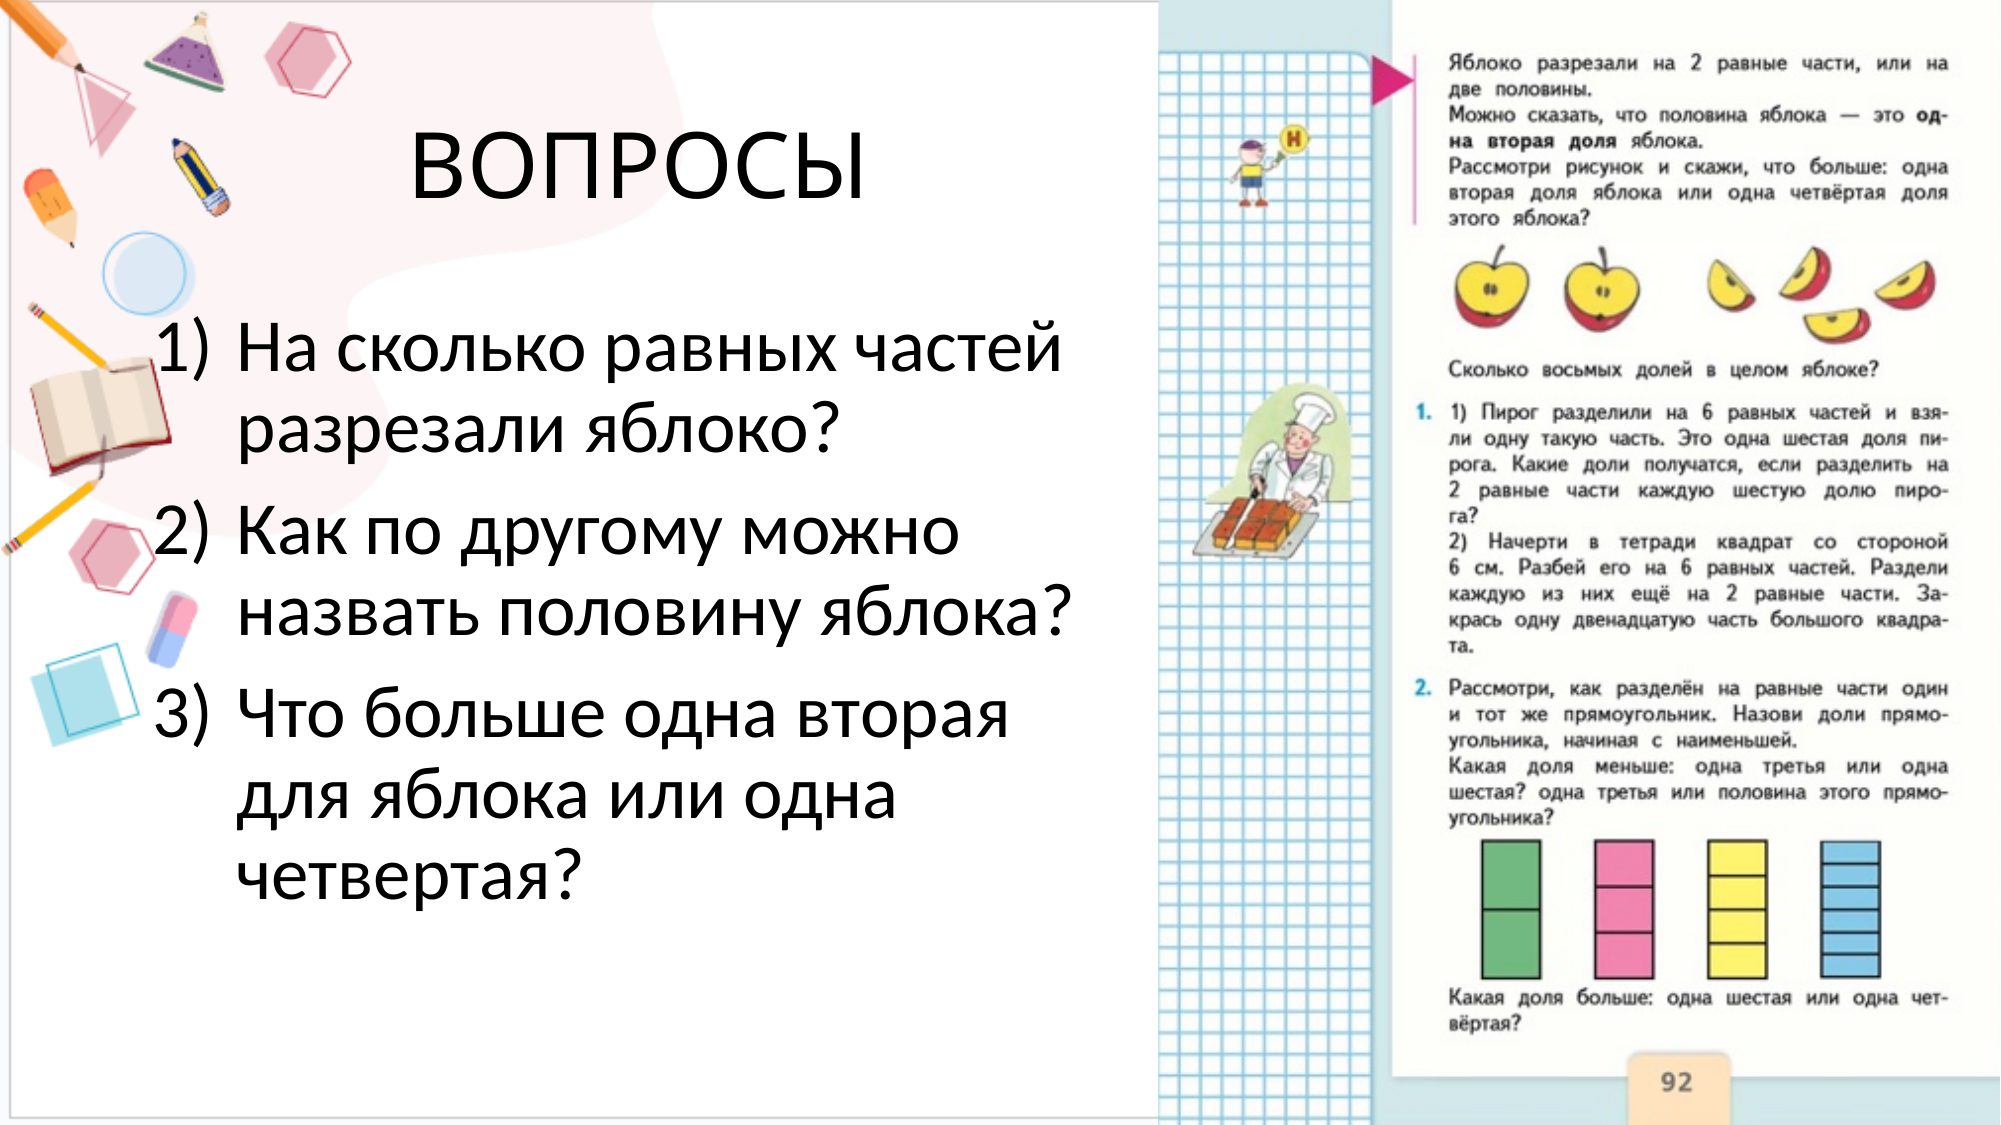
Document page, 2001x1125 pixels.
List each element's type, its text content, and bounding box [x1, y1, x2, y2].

title ВОПРОСЫ [137, 59, 1140, 278]
list На сколько равных частей разрезали яблоко? Как по другому можно назвать половину яблока? Что больше одна вторая для яблока или одна четвертая? [137, 299, 1140, 1014]
picture [0, 0, 2001, 1125]
